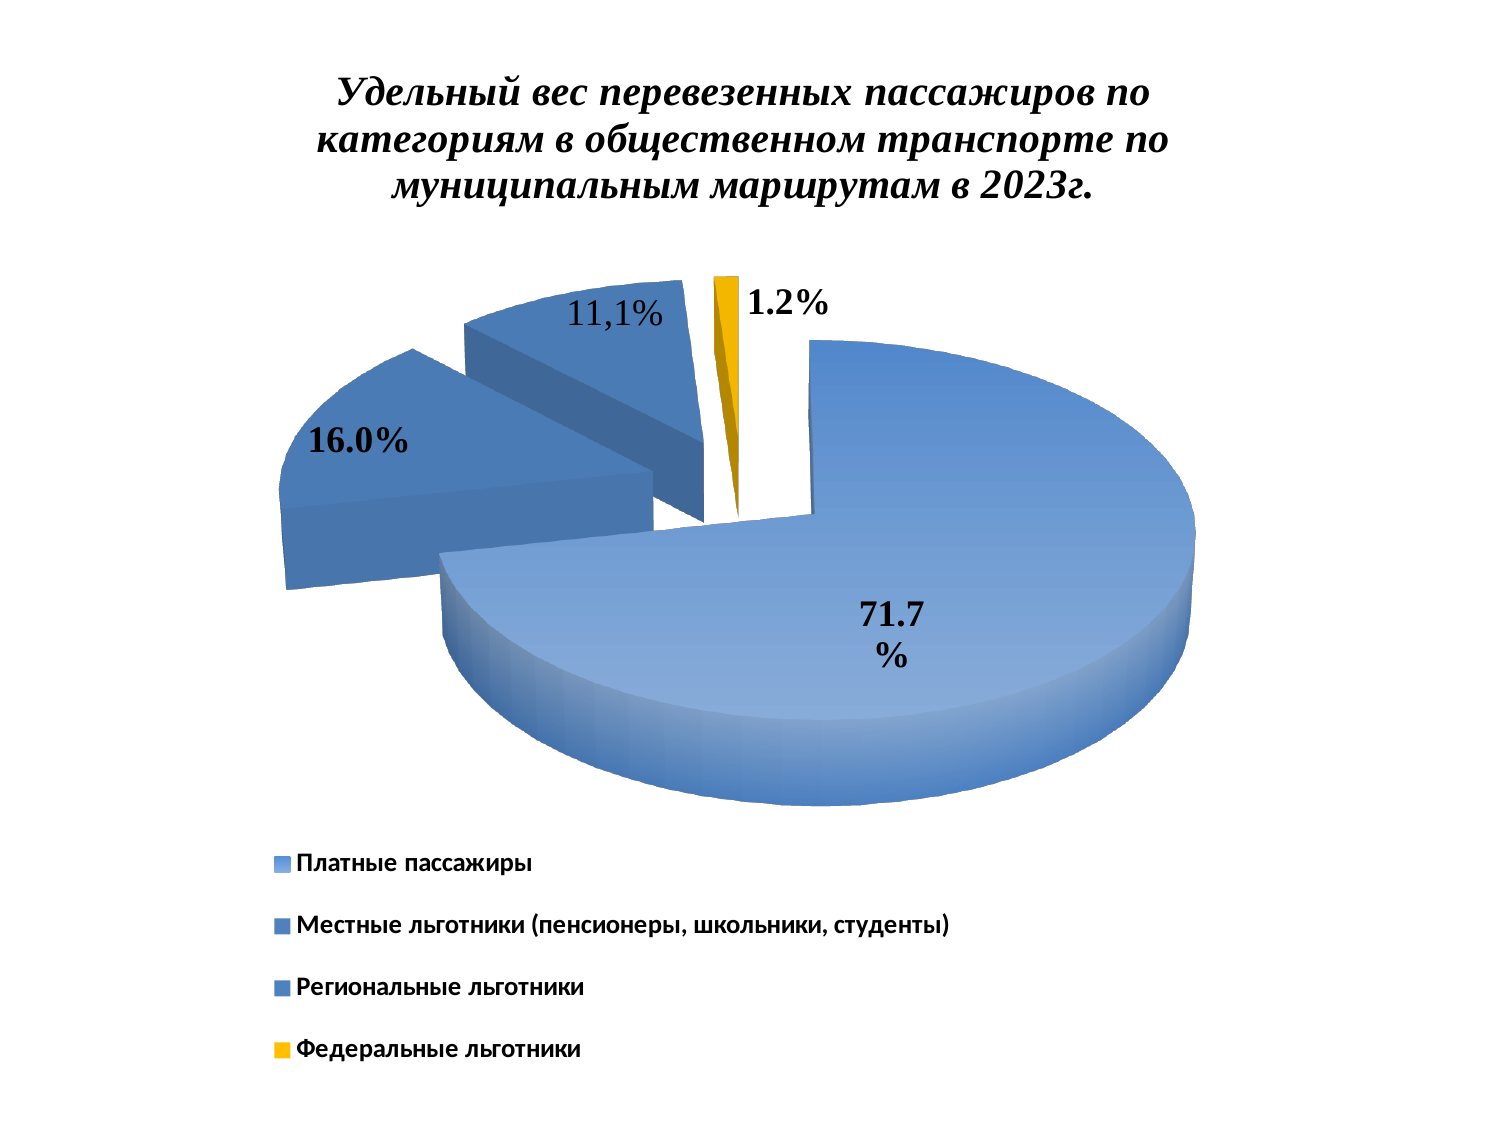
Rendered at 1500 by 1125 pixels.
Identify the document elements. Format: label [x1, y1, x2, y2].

chart [170, 25, 1318, 1100]
